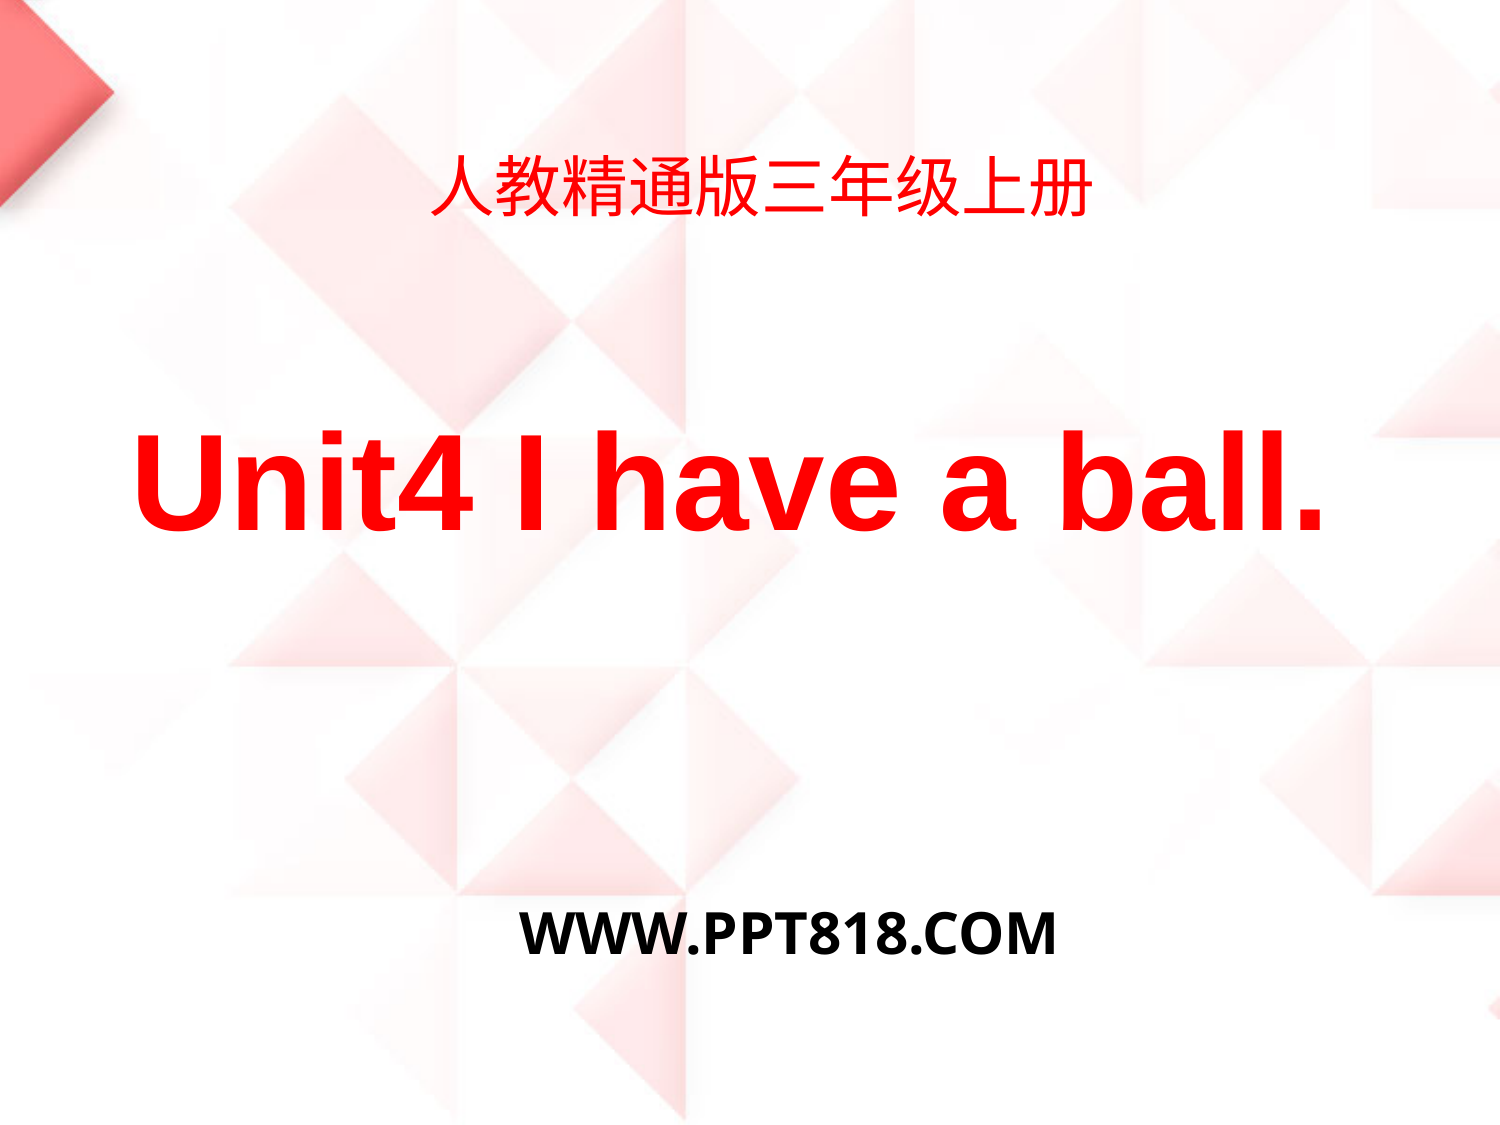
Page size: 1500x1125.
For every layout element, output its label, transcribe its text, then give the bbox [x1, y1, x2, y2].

text_box Unit4 I have a ball. [0, 385, 1500, 551]
picture [0, 551, 1500, 1125]
picture [0, 0, 1500, 385]
text_box WWW.PPT818.COM [448, 881, 1131, 974]
text_box 人教精通版三年级上册 [265, 137, 1258, 232]
